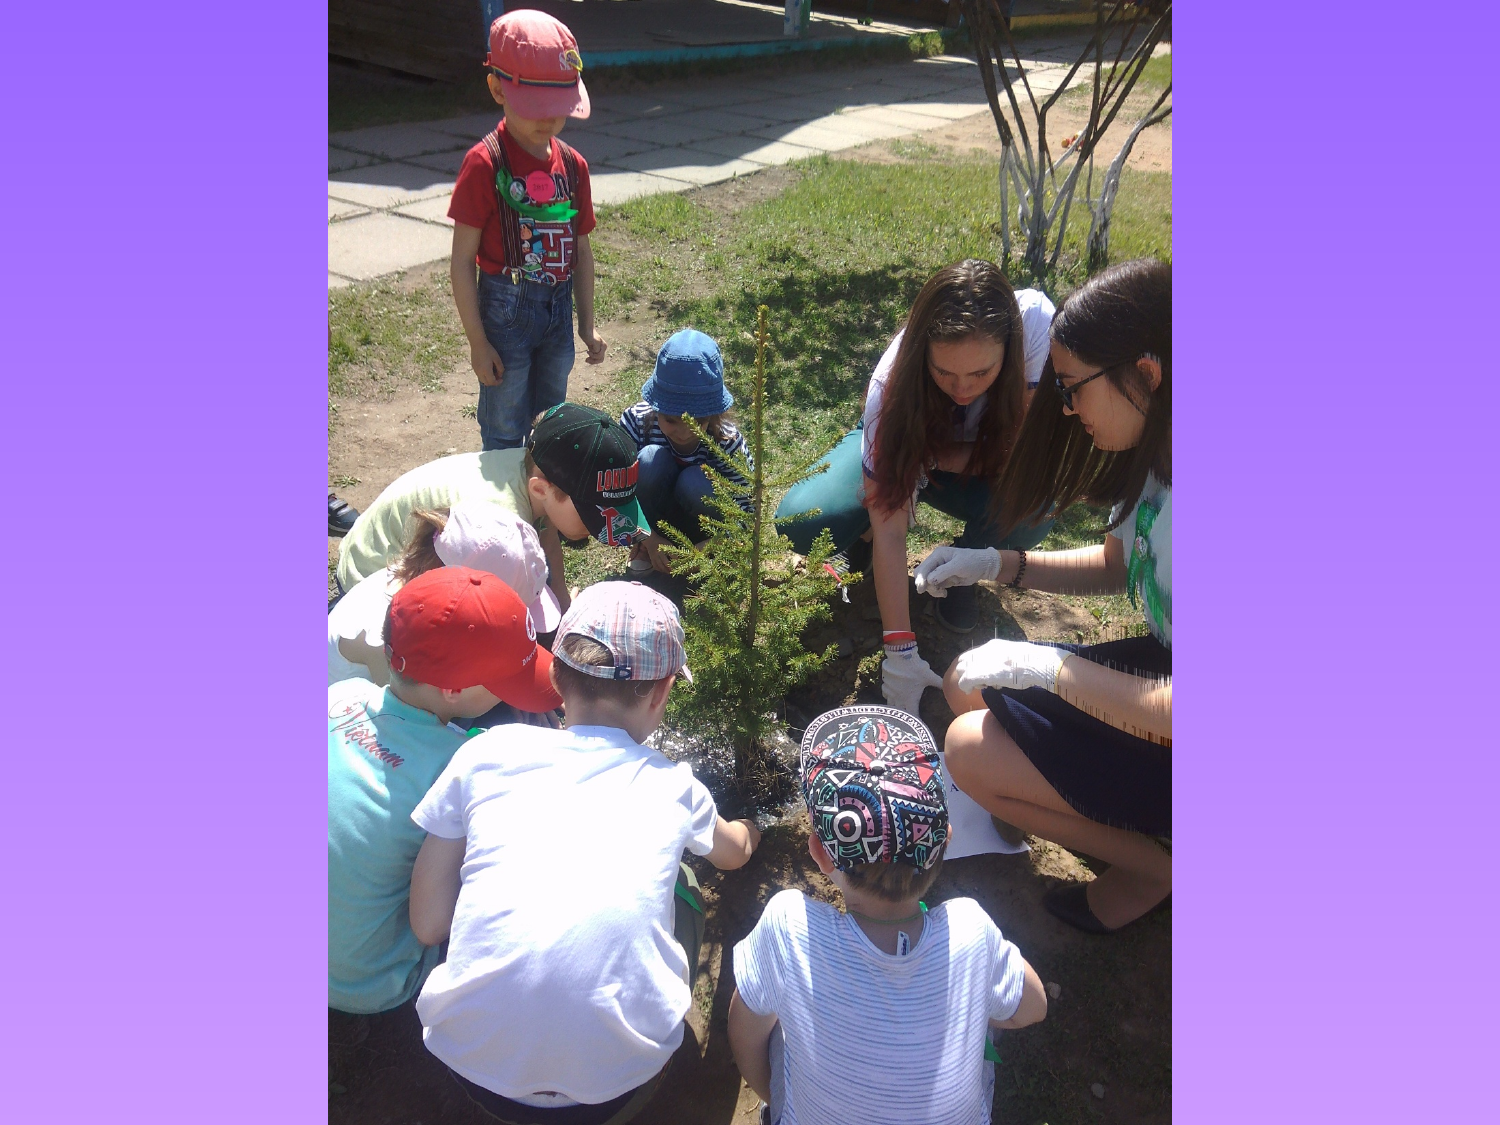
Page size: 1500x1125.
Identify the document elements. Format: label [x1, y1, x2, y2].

picture [327, 0, 1173, 1125]
